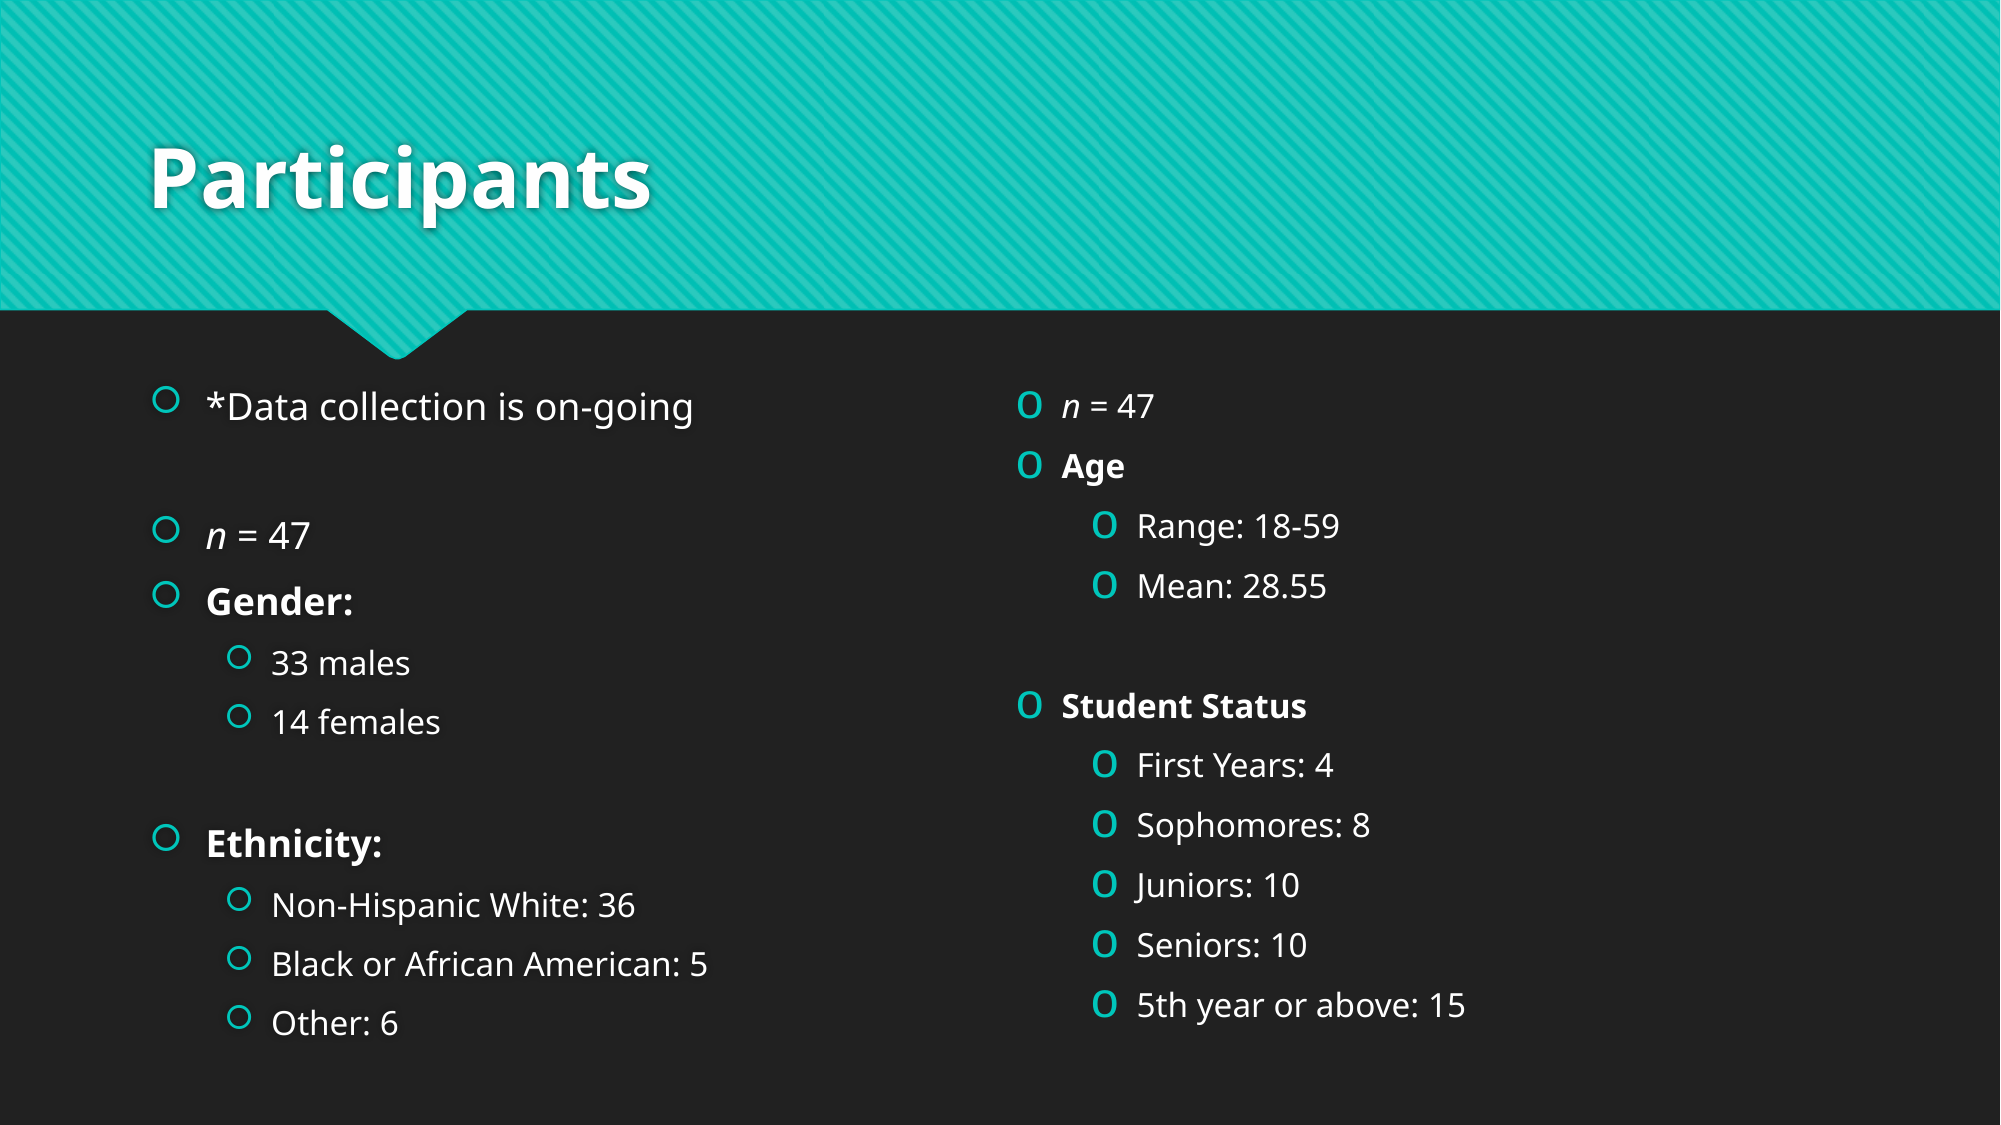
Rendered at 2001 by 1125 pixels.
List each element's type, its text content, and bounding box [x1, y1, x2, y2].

text_box n = 47 Age Range: 18-59 Mean: 28.55 Student Status First Years: 4 Sophomores: 8 Juniors: 10 Seniors: 10 5th year or above: 15 [999, 357, 2000, 1092]
title Participants [132, 73, 1868, 233]
list *Data collection is on-going n = 47 Gender: 33 males 14 females Ethnicity: Non-Hispanic White: 36 Black or African American: 5 Other: 6 [134, 364, 1077, 1125]
